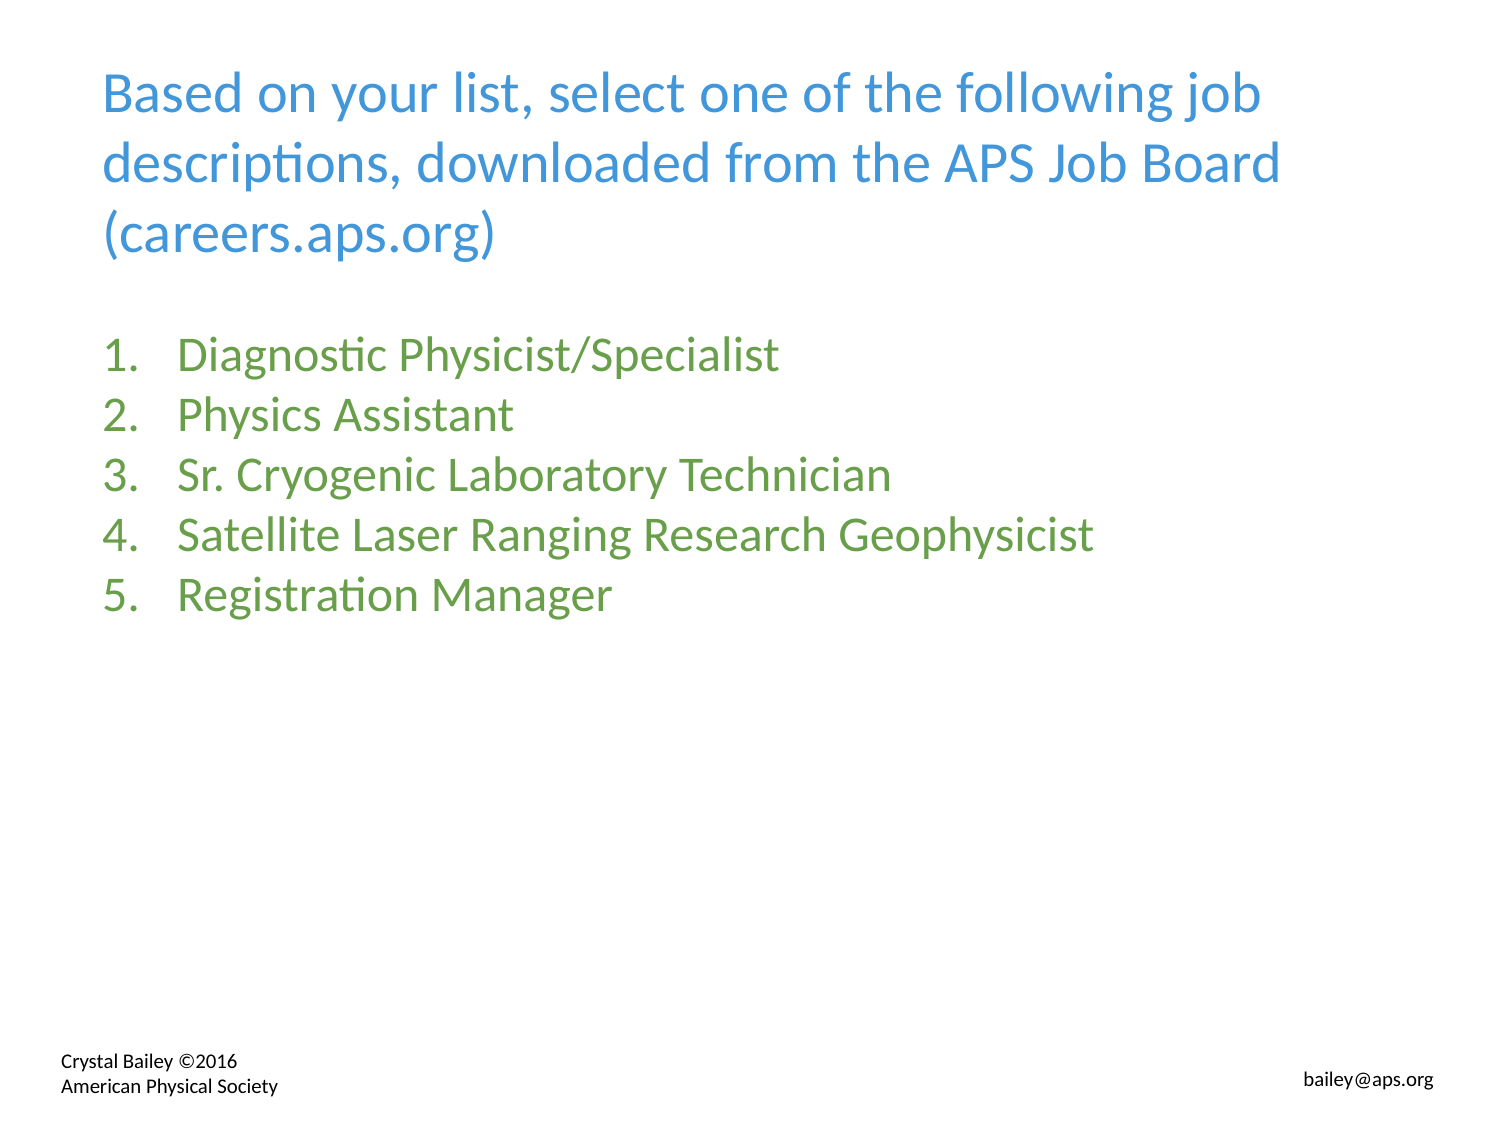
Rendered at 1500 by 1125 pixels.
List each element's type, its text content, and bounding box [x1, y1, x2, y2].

text_box Diagnostic Physicist/Specialist Physics Assistant Sr. Cryogenic Laboratory Technician Satellite Laser Ranging Research Geophysicist Registration Manager [87, 314, 1316, 629]
text_box Based on your list, select one of the following job descriptions, downloaded from the APS Job Board (careers.aps.org) [87, 46, 1368, 272]
